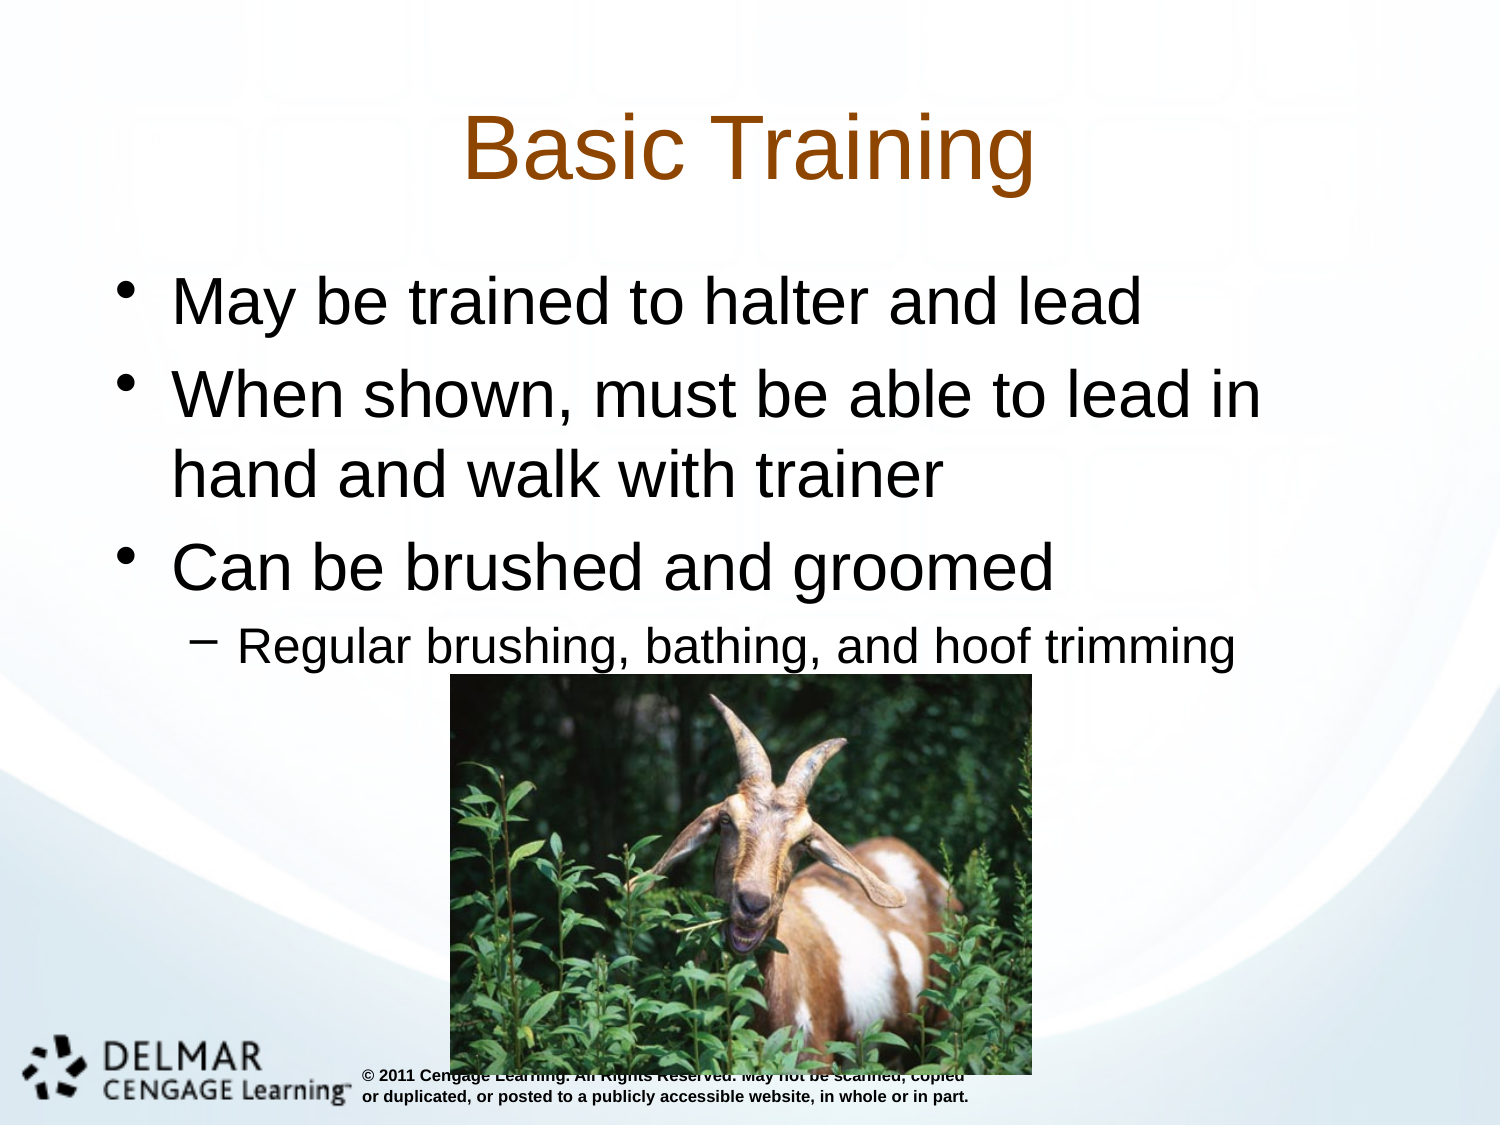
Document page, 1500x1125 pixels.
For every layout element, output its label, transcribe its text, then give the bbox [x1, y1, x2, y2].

list May be trained to halter and lead When shown, must be able to lead in hand and walk with trainer Can be brushed and groomed Regular brushing, bathing, and hoof trimming [99, 249, 1401, 988]
picture [0, 0, 1500, 1125]
title Basic Training [99, 87, 1401, 238]
